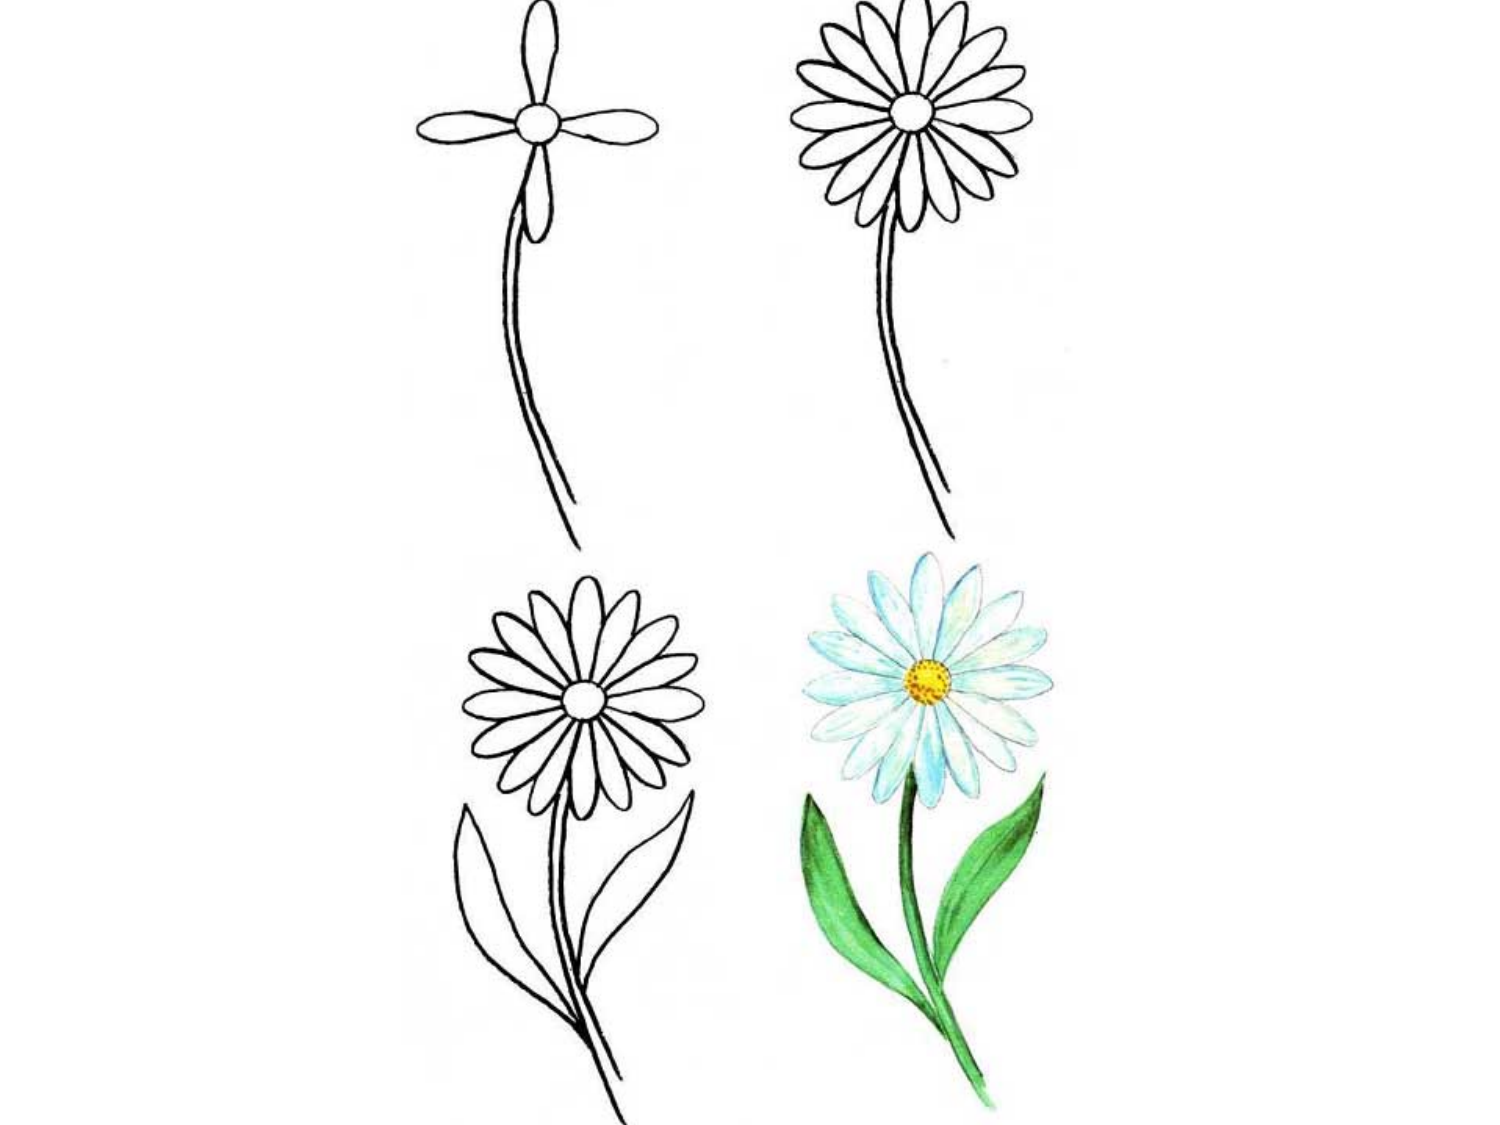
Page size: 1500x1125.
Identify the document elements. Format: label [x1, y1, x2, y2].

picture [401, 0, 1099, 1125]
